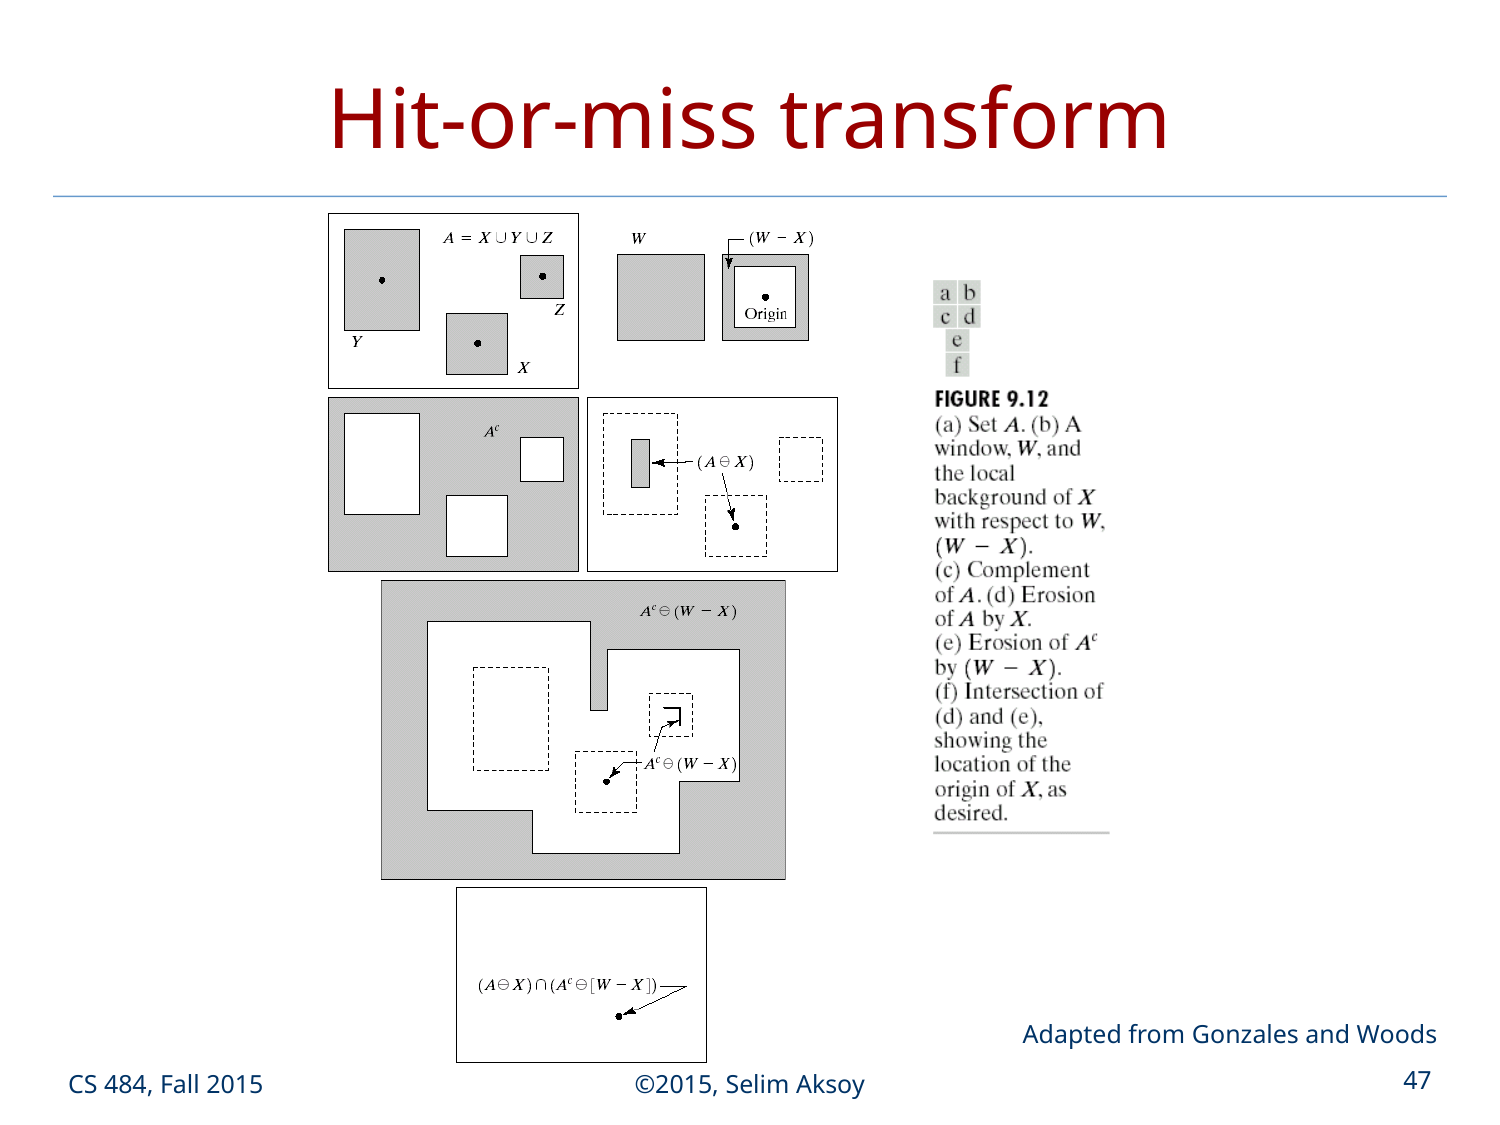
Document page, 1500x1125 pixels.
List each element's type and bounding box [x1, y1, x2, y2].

picture [324, 207, 843, 1067]
title [53, 31, 1447, 173]
slide_number [52, 1052, 366, 1107]
footer [511, 1052, 988, 1107]
text_box [890, 1011, 1453, 1057]
slide_number [1134, 1057, 1448, 1107]
picture [926, 274, 1117, 838]
